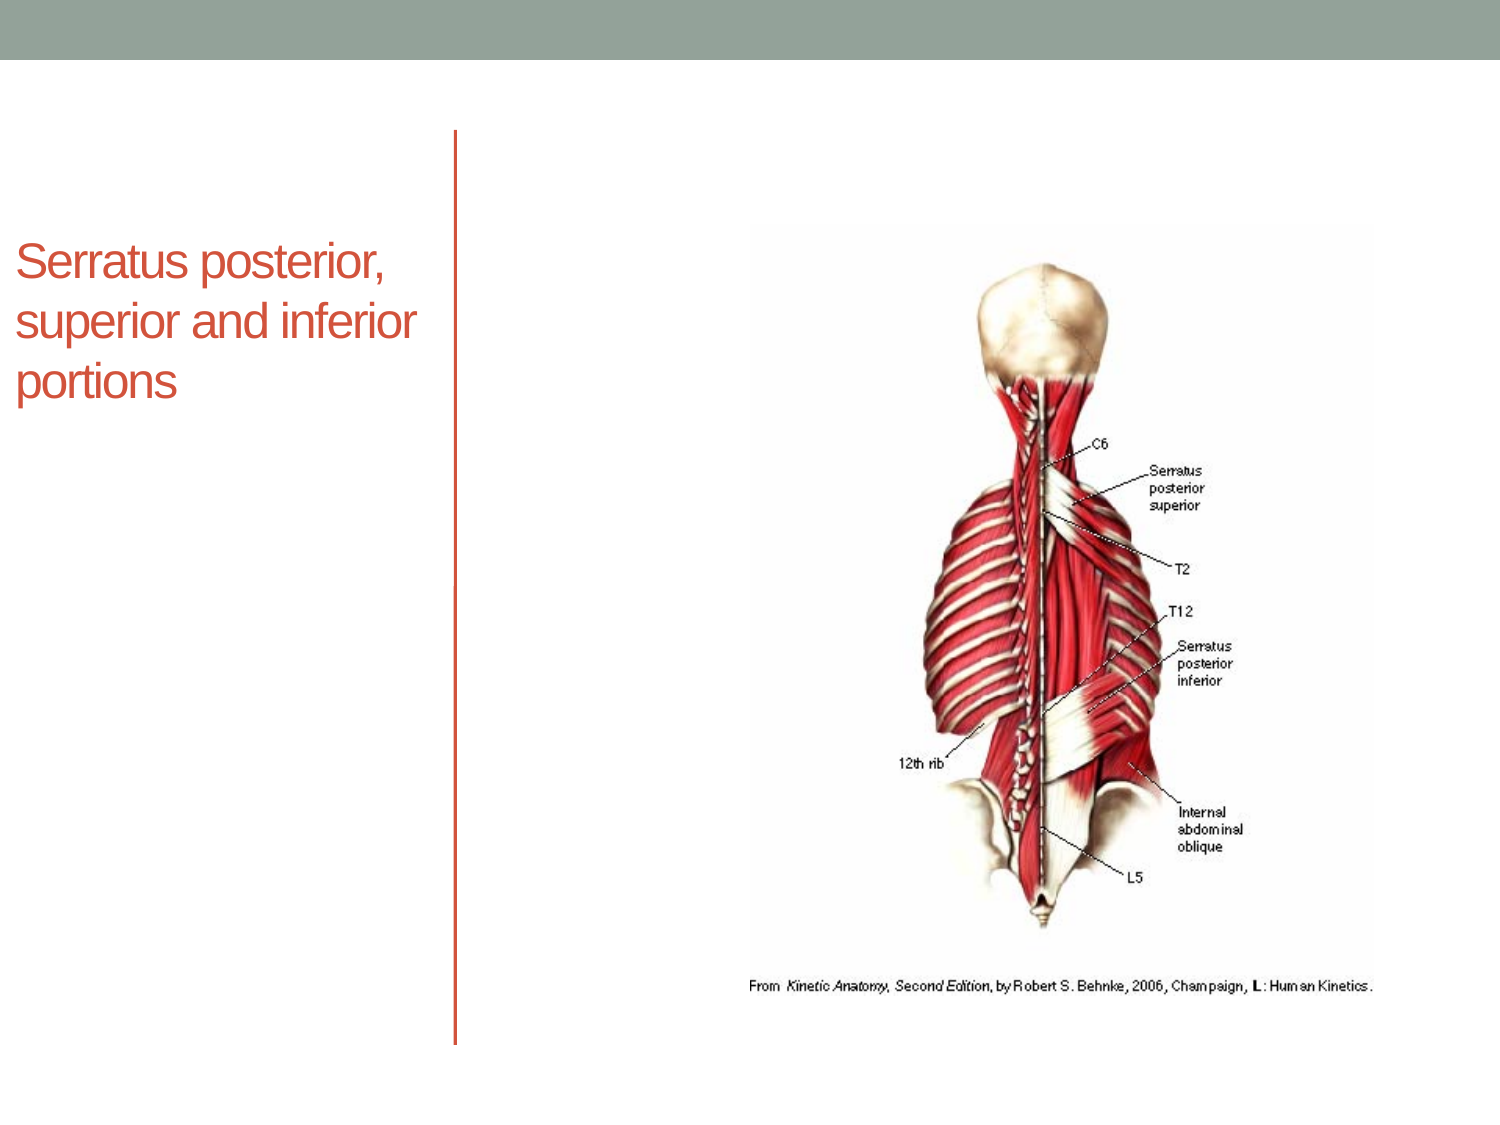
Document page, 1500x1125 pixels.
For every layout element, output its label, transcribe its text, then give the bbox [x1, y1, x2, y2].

title Serratus posterior, superior and inferior portions [0, 225, 494, 417]
picture [749, 224, 1374, 996]
